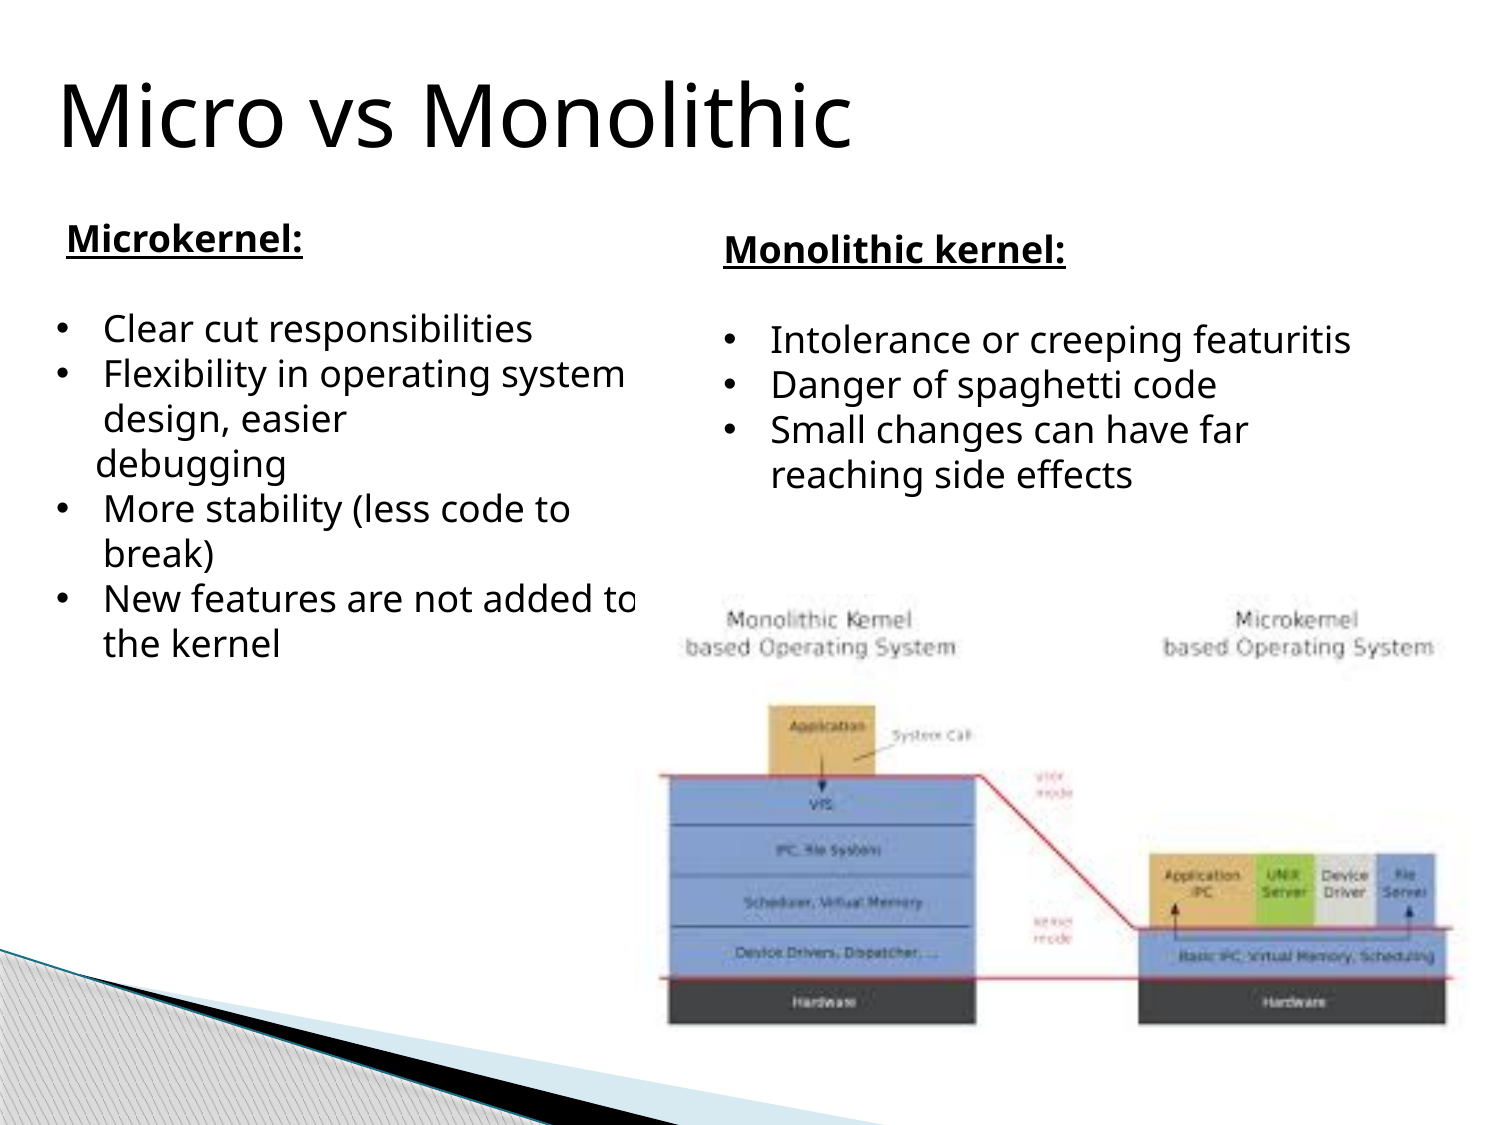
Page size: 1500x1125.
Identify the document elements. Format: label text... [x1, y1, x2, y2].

text_box Monolithic kernel: Intolerance or creeping featuritis Danger of spaghetti code Small changes can have far reaching side effects [708, 218, 1406, 549]
text_box Microkernel: Clear cut responsibilities Flexibility in operating system design, easier debugging More stability (less code to break) New features are not added to the kernel [41, 208, 668, 718]
text_box Micro vs Monolithic [41, 52, 1058, 173]
picture [635, 594, 1479, 1044]
